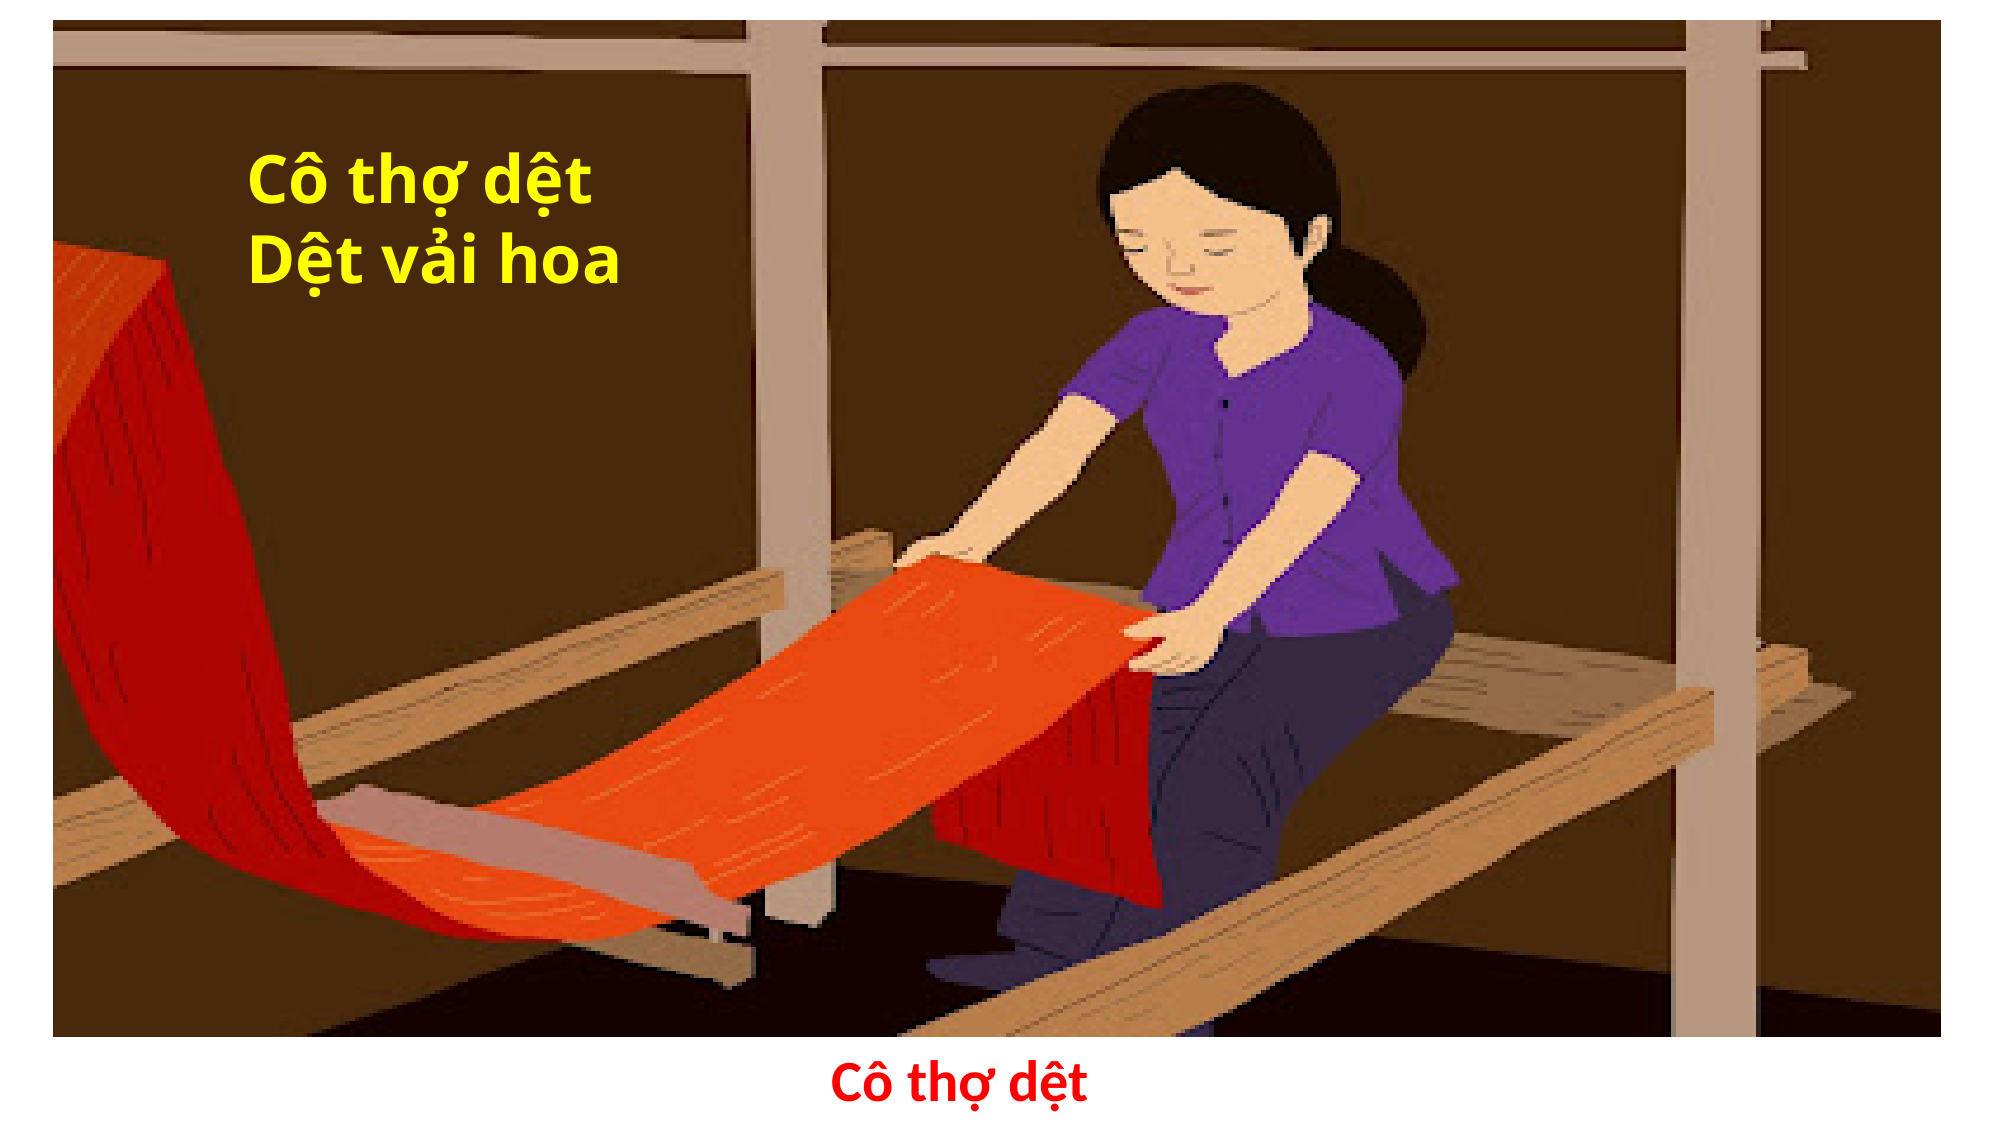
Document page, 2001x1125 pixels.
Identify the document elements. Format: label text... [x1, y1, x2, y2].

picture [52, 20, 1941, 1037]
text_box Cô thợ dệt [817, 1037, 1189, 1121]
